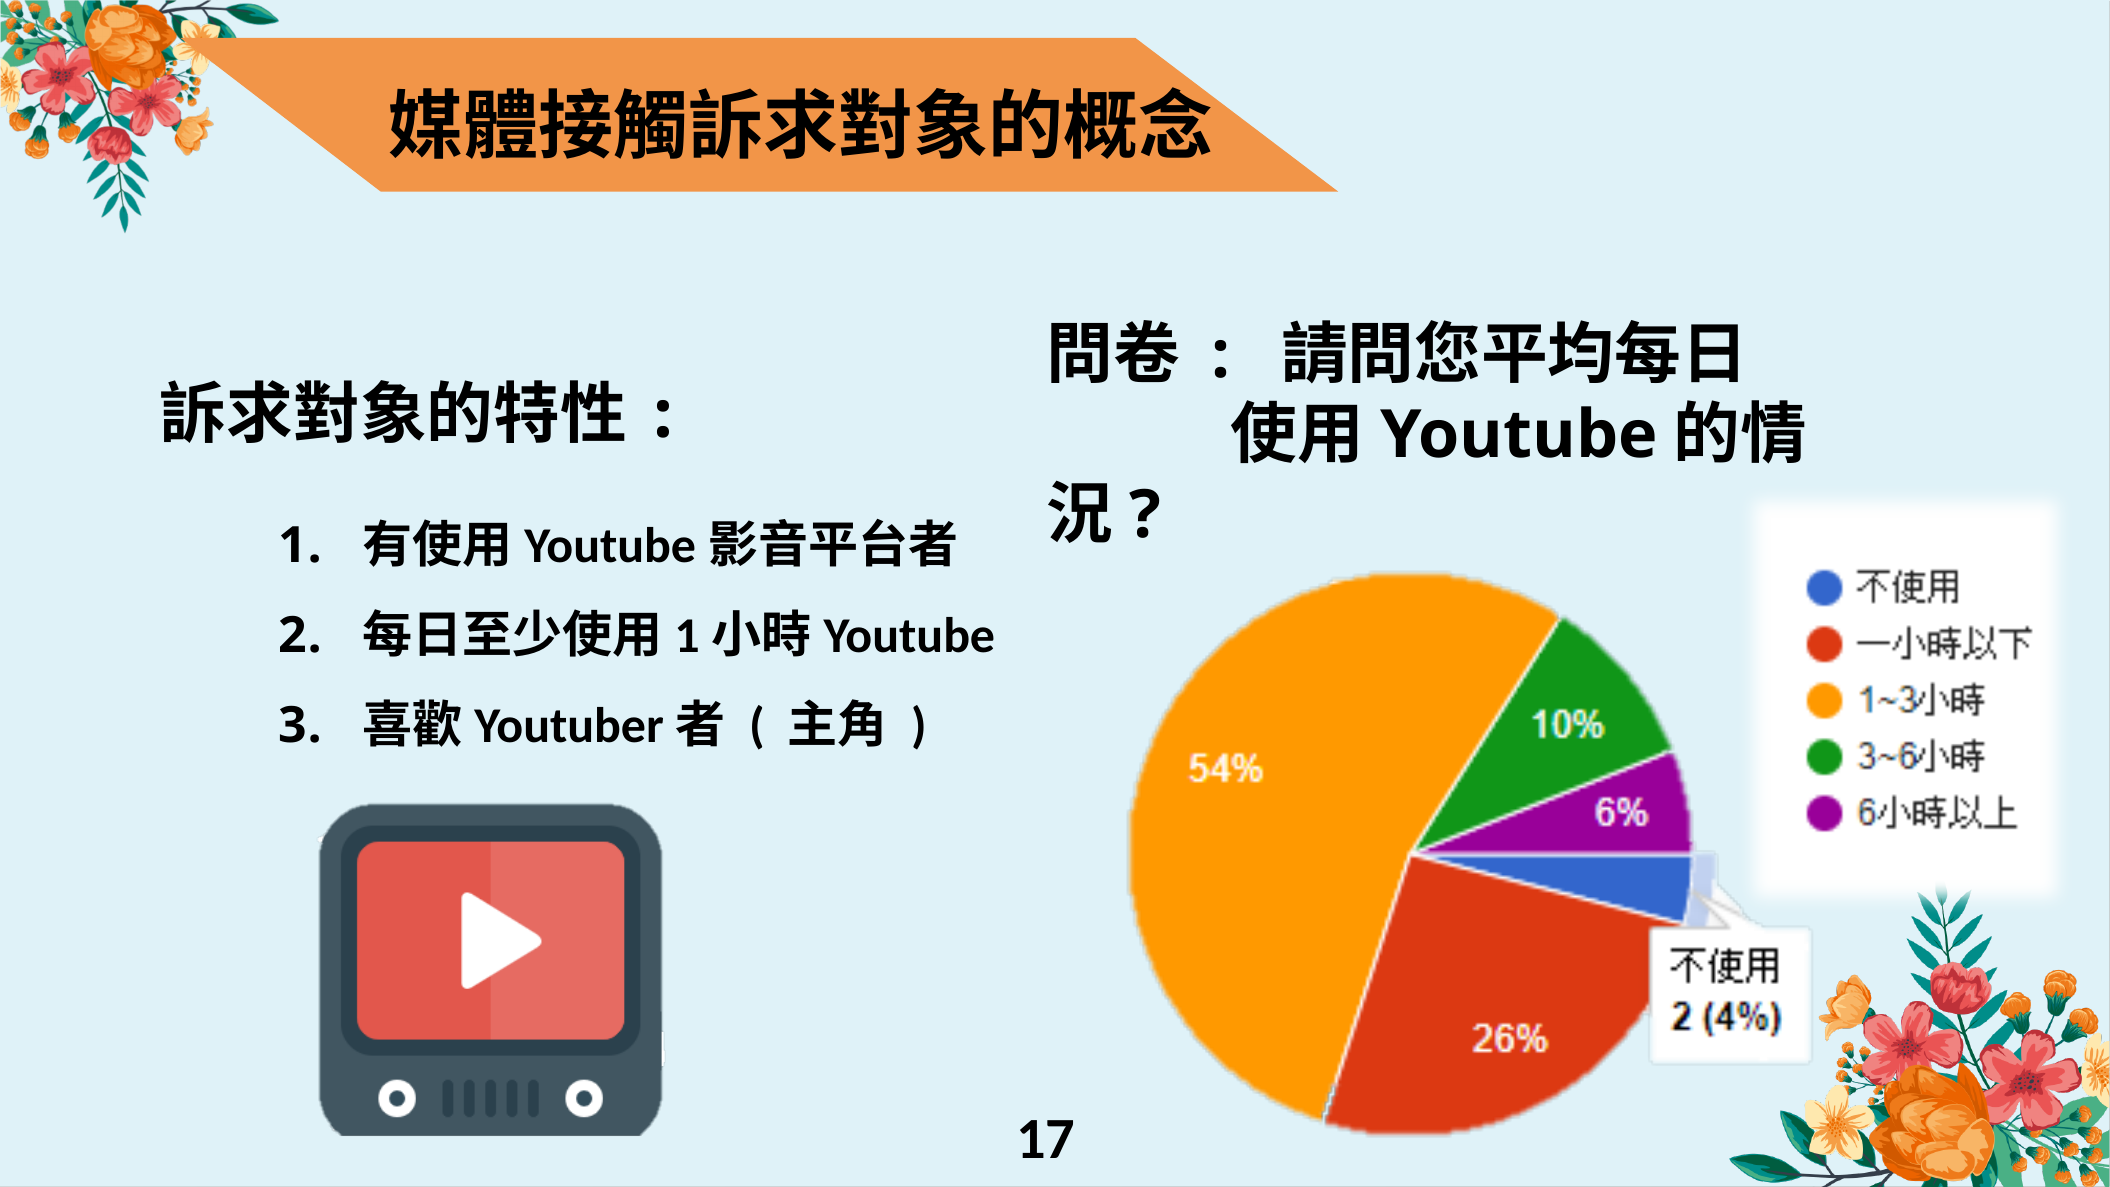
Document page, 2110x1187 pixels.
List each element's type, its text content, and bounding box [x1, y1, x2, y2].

text_box 有使用Youtube影音平台者 每日至少使用1小時Youtube 喜歡Youtuber者 ( 主角 ) [263, 475, 1073, 760]
text_box 問卷 : 請問您平均每日 使用Youtube的情況? [1032, 303, 1906, 559]
picture [1, 1, 281, 239]
picture [1073, 482, 2110, 1187]
picture [286, 789, 706, 1165]
text_box [180, 37, 1339, 192]
text_box 17 [1001, 1093, 1073, 1157]
text_box 訴求對象的特性: [145, 363, 819, 459]
text_box 媒體接觸訴求對象的概念 [373, 70, 1229, 176]
